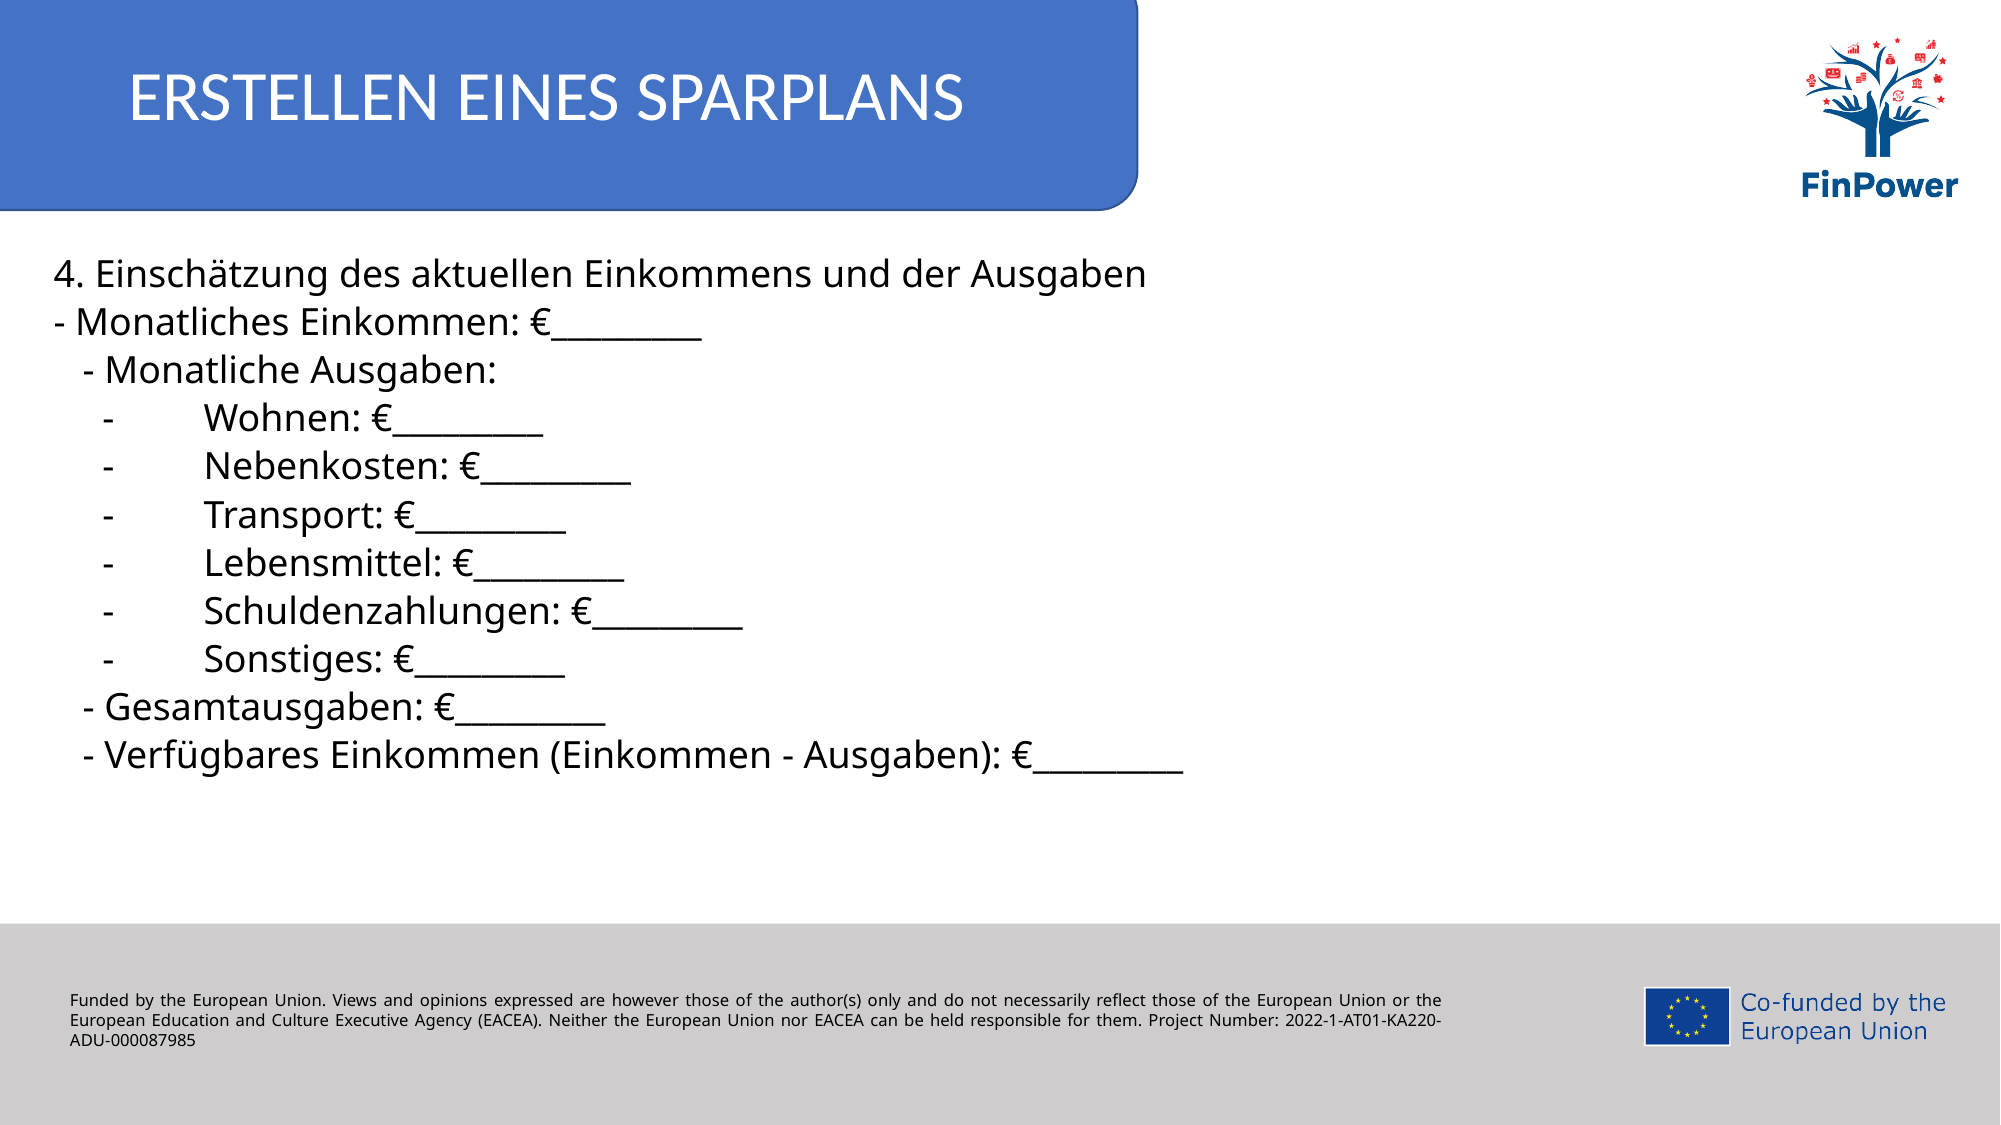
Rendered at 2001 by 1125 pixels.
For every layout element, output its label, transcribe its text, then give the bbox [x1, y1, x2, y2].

text_box ERSTELLEN EINES SPARPLANS [0, 0, 1138, 211]
picture [1626, 968, 1974, 1064]
text_box [0, 923, 2000, 1125]
picture [1799, 28, 1961, 207]
text_box 4. Einschätzung des aktuellen Einkommens und der Ausgaben - Monatliches Einkommen: €_________ - Monatliche Ausgaben: - Wohnen: €_________ - Nebenkosten: €_________ - Transport: €_________ - Lebensmittel: €_________ - Schuldenzahlungen: €_________ - Sonstiges: €_________ - Gesamtausgaben: €_________ - Verfügbares Einkommen (Einkommen - Ausgaben): €_________ [38, 231, 1880, 893]
footer Funded by the European Union. Views and opinions expressed are however those of the author(s) only and do not necessarily reflect those of the European Union or the European Education and Culture Executive Agency (EACEA). Neither the European Union nor EACEA can be held responsible for them. Project Number: 2022-1-AT01-KA220-ADU-000087985 [55, 983, 1460, 1077]
